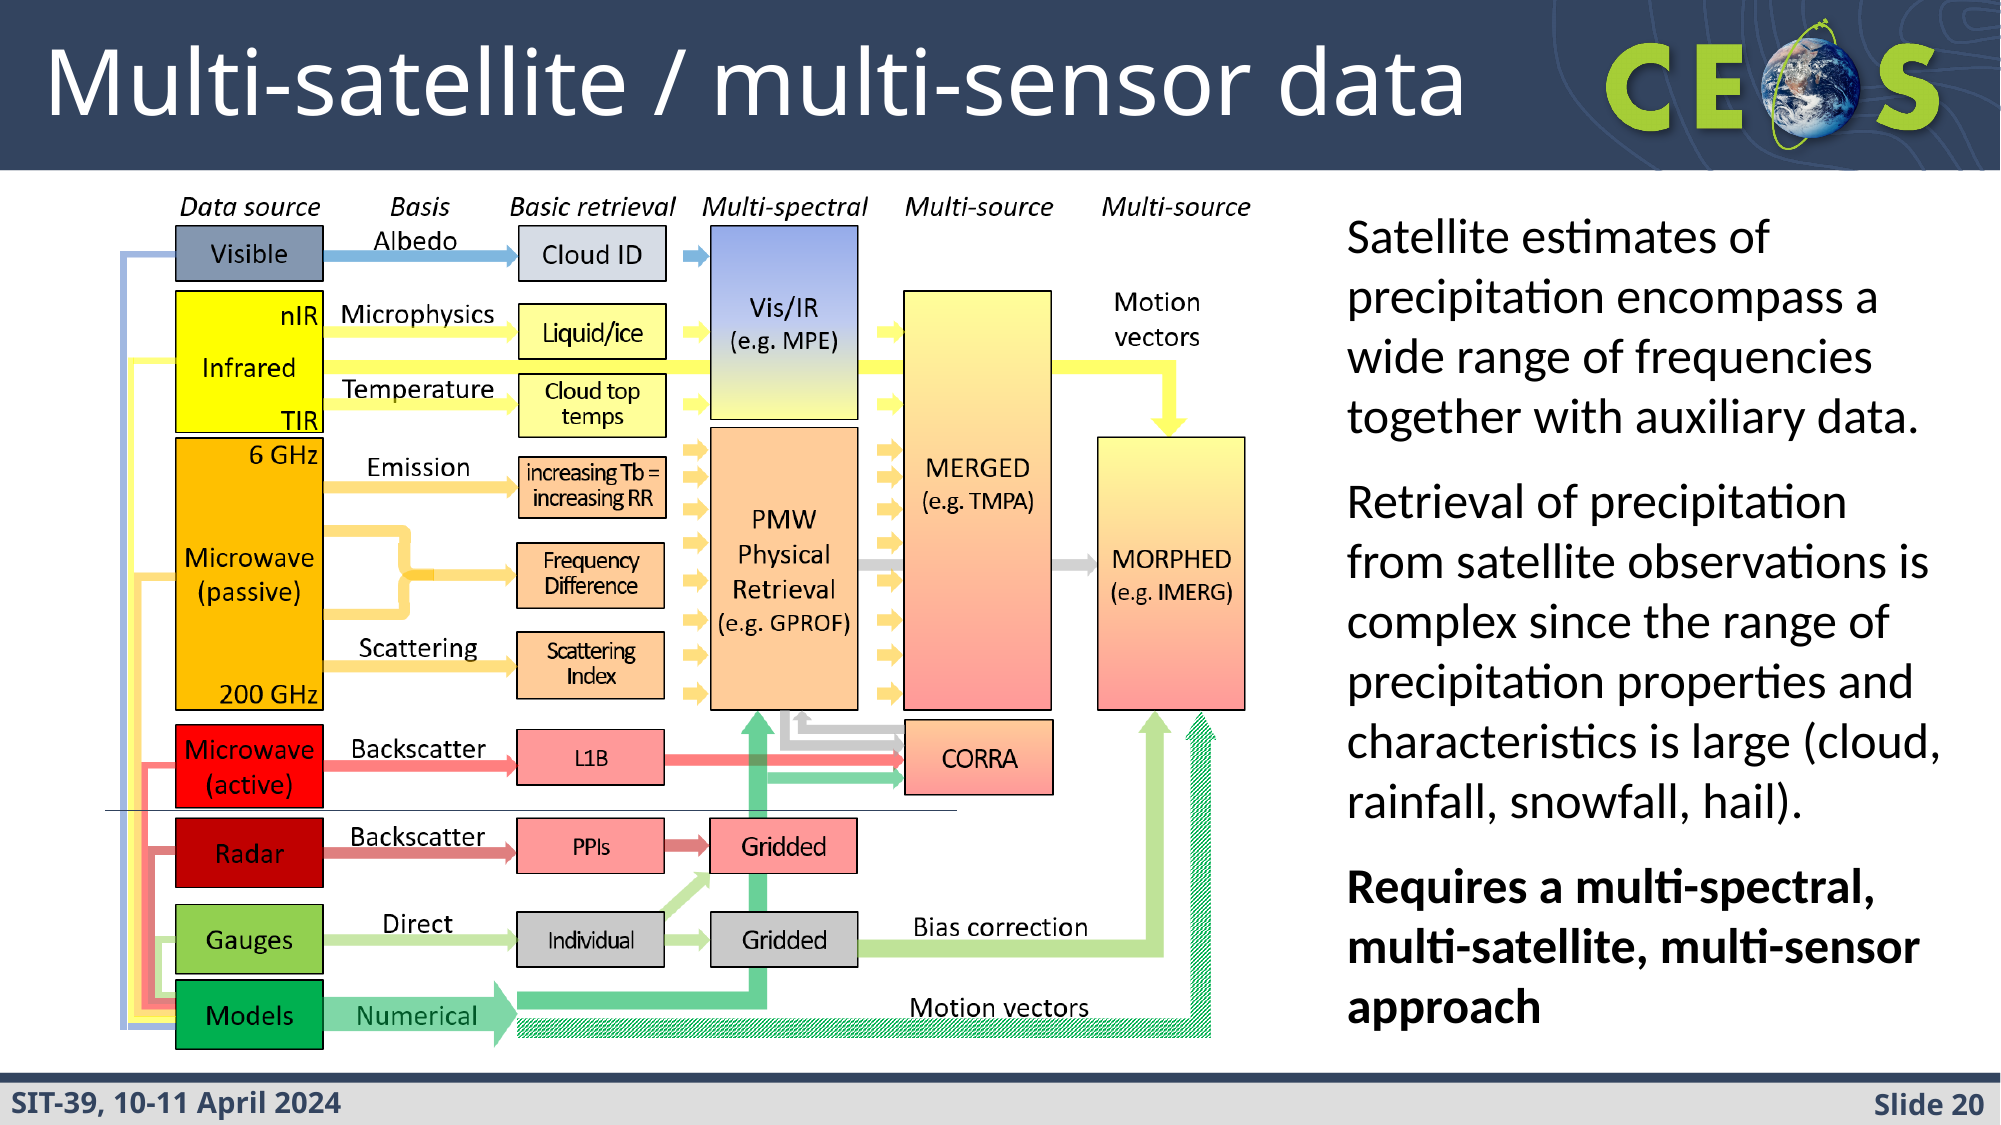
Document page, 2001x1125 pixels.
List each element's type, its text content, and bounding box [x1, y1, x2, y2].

text_box Satellite estimates of precipitation encompass a wide range of frequencies together with auxiliary data. Retrieval of precipitation from satellite observations is complex since the range of precipitation properties and characteristics is large (cloud, rainfall, snowfall, hail). Requires a multi-spectral, multi-satellite, multi-sensor approach [1332, 196, 1962, 1041]
title Multi-satellite / multi-sensor data [28, 28, 1614, 157]
picture [83, 183, 1277, 1063]
picture [1606, 18, 1939, 150]
